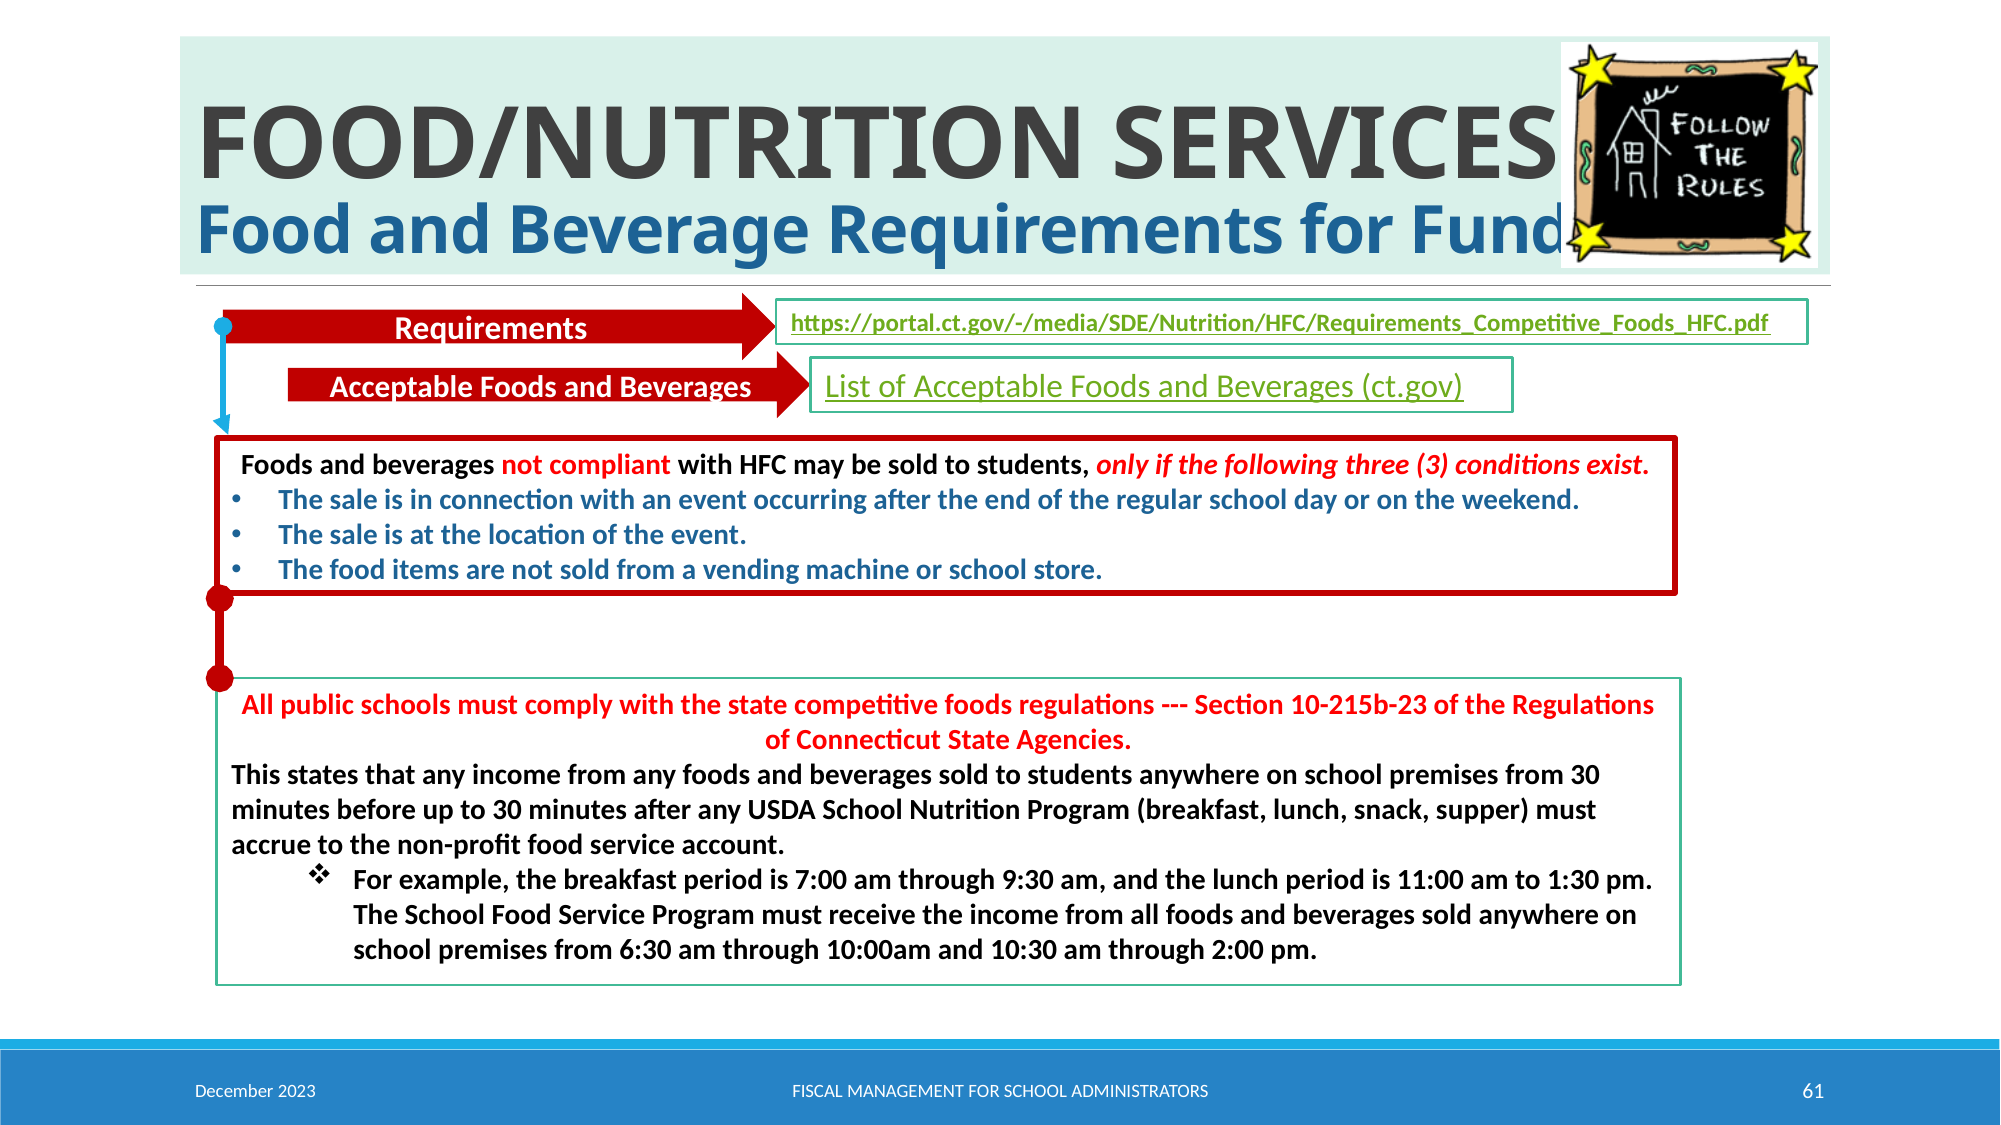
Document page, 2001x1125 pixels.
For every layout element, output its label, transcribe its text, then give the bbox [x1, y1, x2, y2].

title FOOD/NUTRITION SERVICES Food and Beverage Requirements for Fundraisers [180, 36, 1830, 275]
text_box https://portal.ct.gov/-/media/SDE/Nutrition/HFC/Requirements_Competitive_Foods_HFC.pdf [775, 298, 1809, 345]
text_box Requirements [221, 291, 775, 362]
footer Fiscal Management for School Administrators [604, 1059, 1396, 1120]
text_box All public schools must comply with the state competitive foods regulations --- Section 10-215b-23 of the Regulations of Connecticut State Agencies. This states that any income from any foods and beverages sold to students anywhere on school premises from 30 minutes before up to 30 minutes after any USDA School Nutrition Program (breakfast, lunch, snack, supper) must accrue to the non-profit food service account. For example, the breakfast period is 7:00 am through 9:30 am, and the lunch period is 11:00 am to 1:30 pm. The School Food Service Program must receive the income from all foods and beverages sold anywhere on school premises from 6:30 am through 10:00am and 10:30 am through 2:00 pm. [215, 677, 1682, 986]
picture [1560, 42, 1819, 269]
text_box Foods and beverages not compliant with HFC may be sold to students, only if the following three (3) conditions exist. The sale is in connection with an event occurring after the end of the regular school day or on the weekend. The sale is at the location of the event. The food items are not sold from a vending machine or school store. [215, 437, 1676, 594]
text_box List of Acceptable Foods and Beverages (ct.gov) [809, 356, 1514, 413]
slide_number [180, 1059, 586, 1120]
slide_number 61 [1624, 1059, 1840, 1120]
text_box Acceptable Foods and Beverages [286, 349, 809, 420]
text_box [222, 325, 229, 436]
